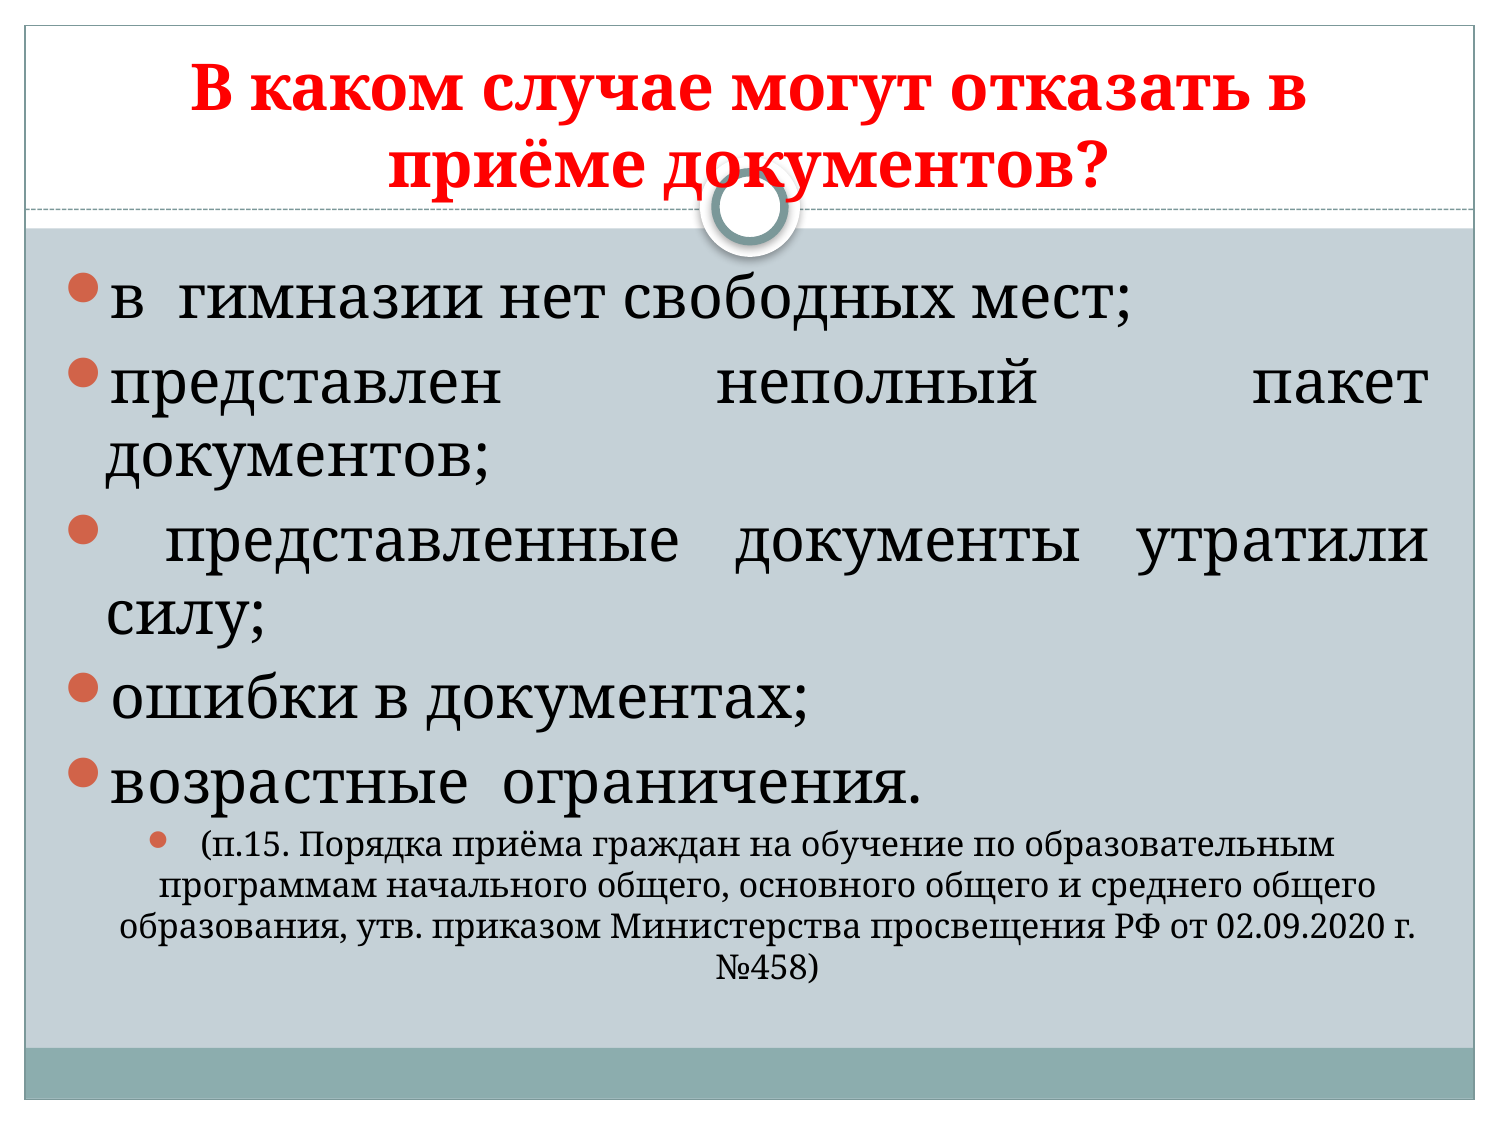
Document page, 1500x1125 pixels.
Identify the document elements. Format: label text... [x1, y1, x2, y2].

title В каком случае могут отказать в приёме документов? [49, 37, 1450, 209]
list в гимназии нет свободных мест; представлен неполный пакет документов; представленные документы утратили силу; ошибки в документах; возрастные ограничения. (п.15. Порядка приёма граждан на обучение по образовательным программам начального общего, основного общего и среднего общего образования, утв. приказом Министерства просвещения РФ от 02.09.2020 г. №458) [49, 250, 1445, 1001]
